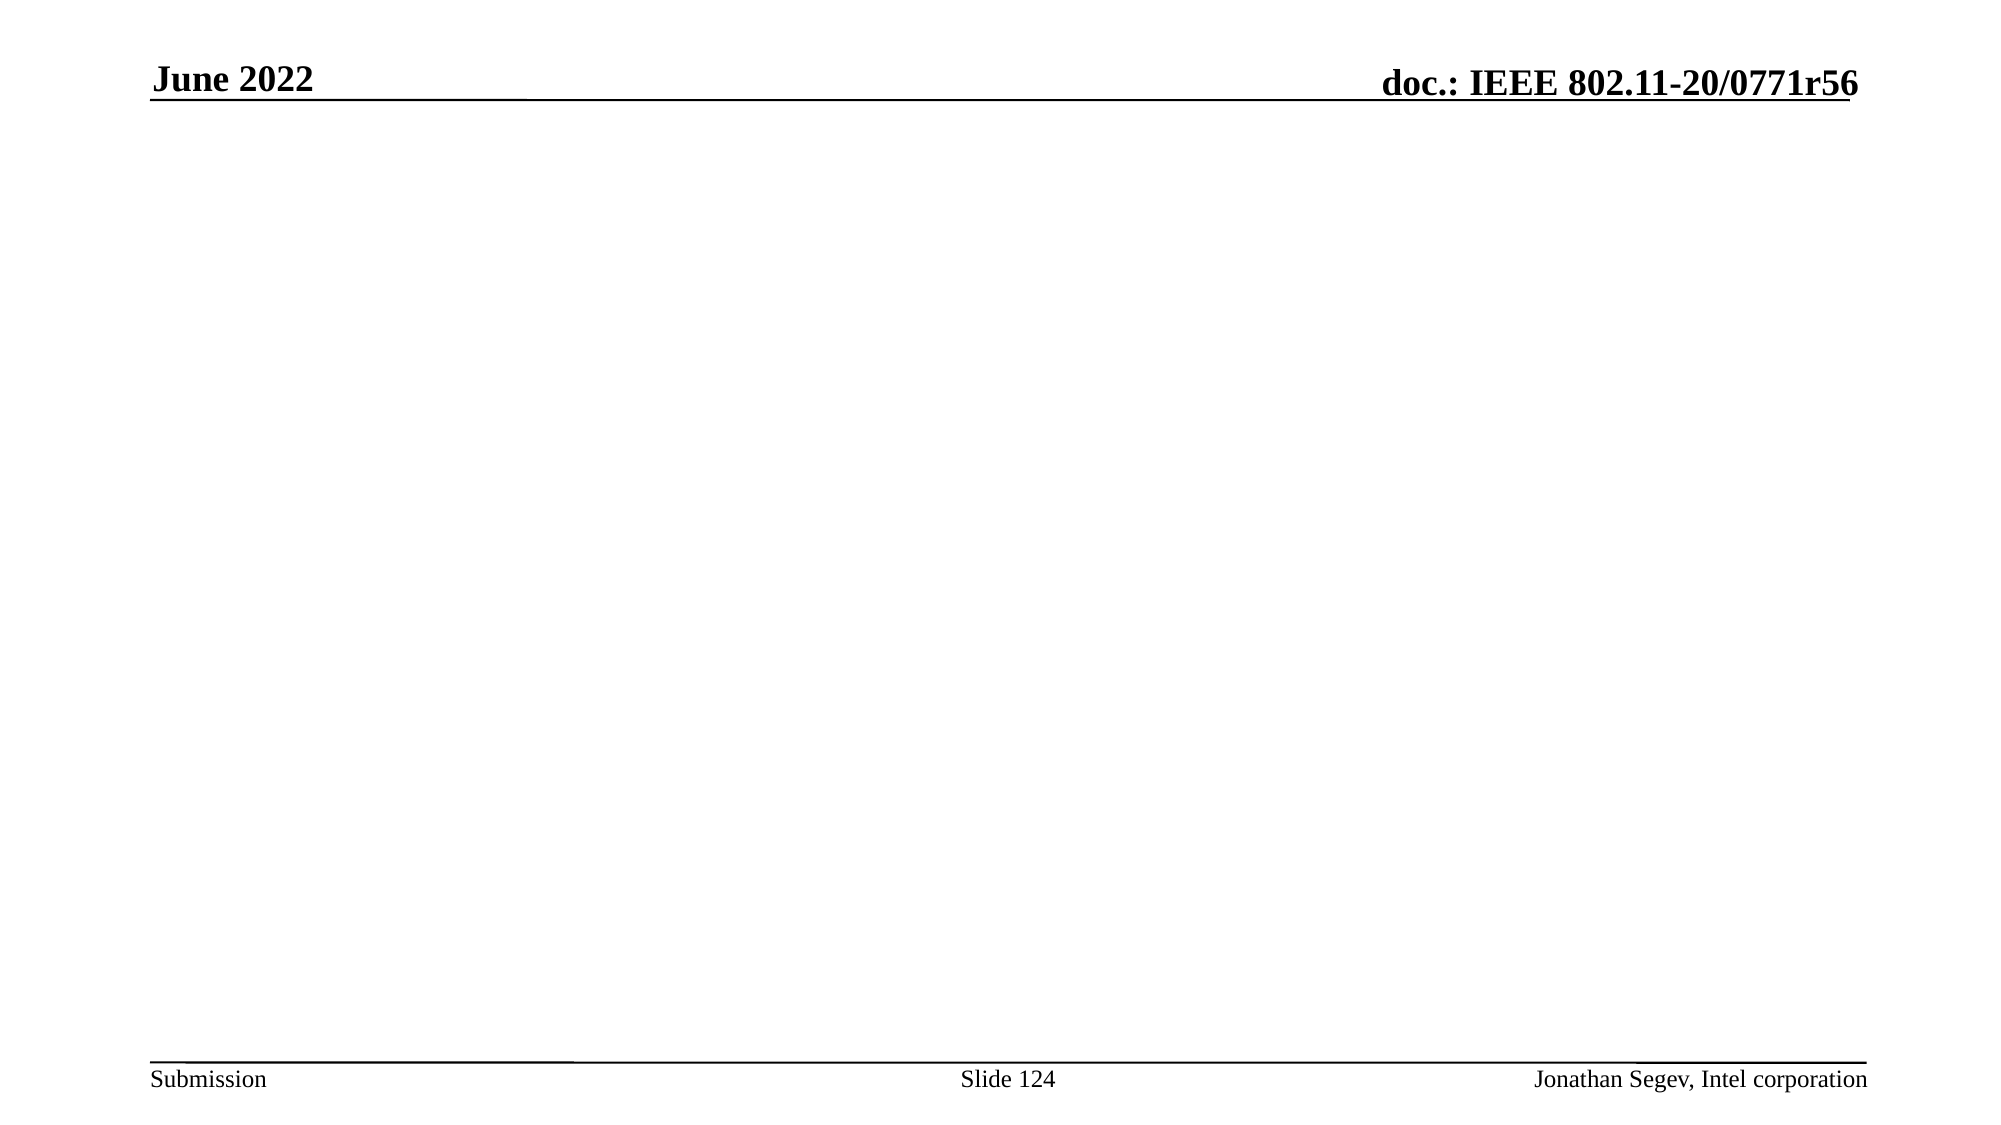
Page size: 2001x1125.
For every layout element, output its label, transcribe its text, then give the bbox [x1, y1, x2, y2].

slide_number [152, 54, 563, 100]
footer Jonathan Segev, Intel corporation [1171, 1061, 1869, 1093]
slide_number Slide 124 [950, 1061, 1067, 1123]
